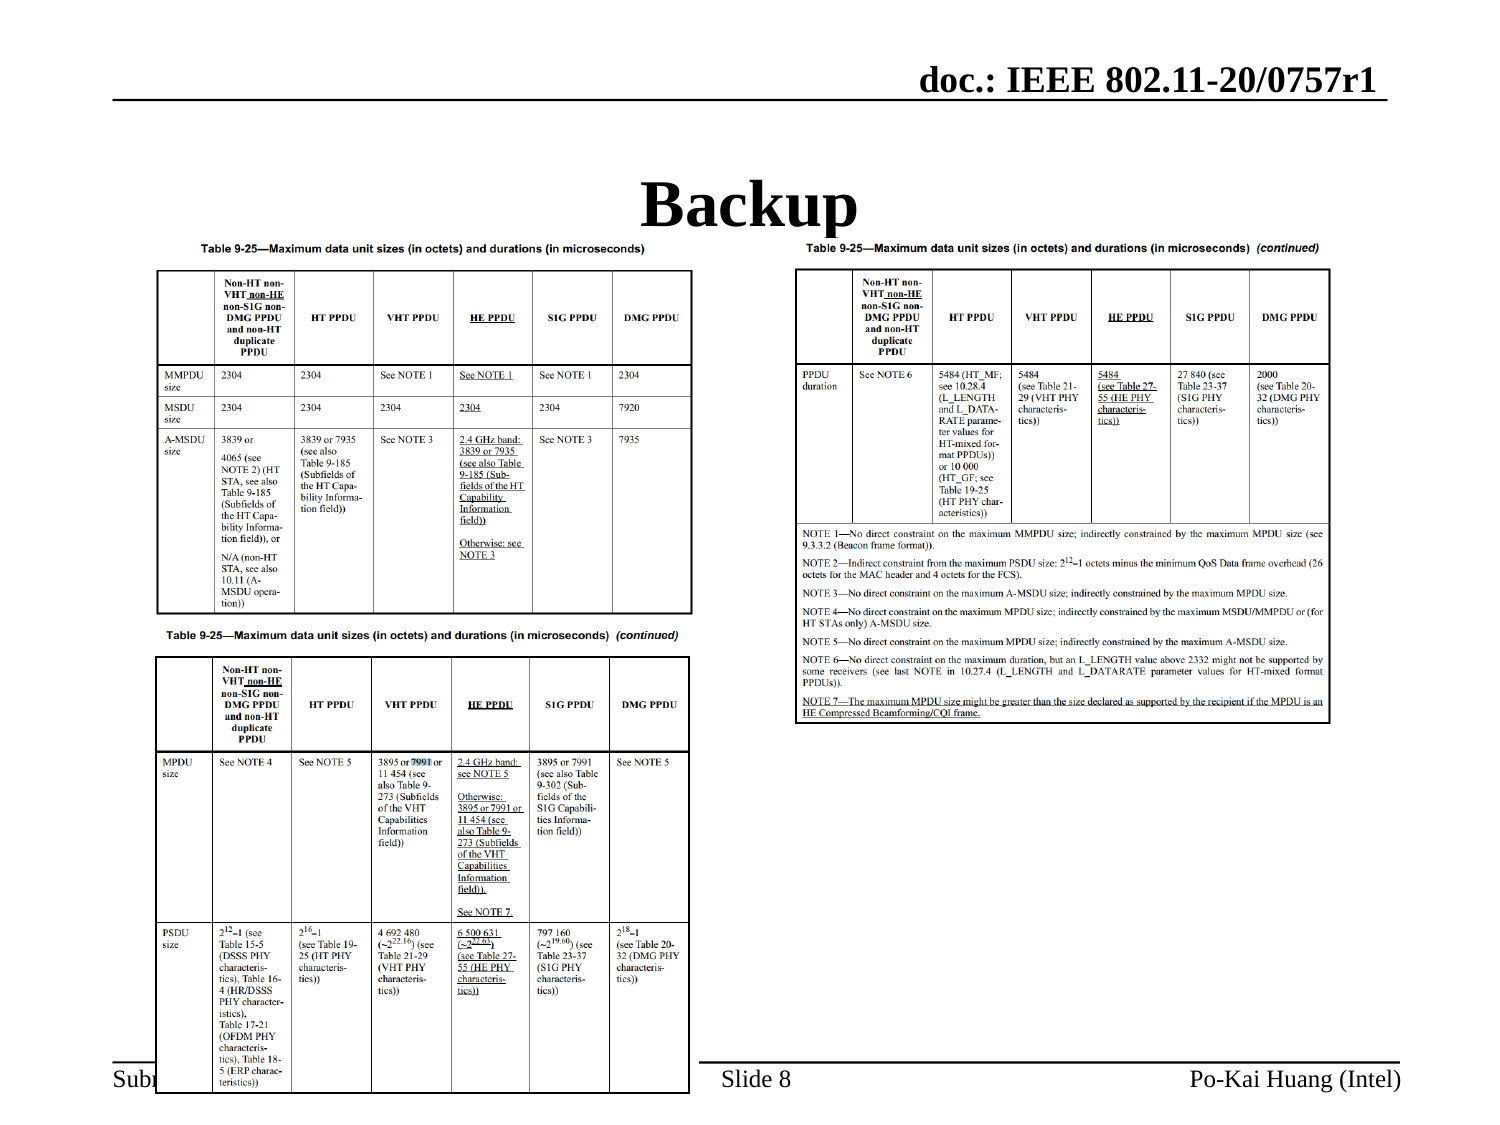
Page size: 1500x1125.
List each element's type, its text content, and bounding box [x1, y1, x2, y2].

footer Po-Kai Huang (Intel) [1186, 1061, 1402, 1093]
picture [154, 238, 700, 1101]
picture [795, 238, 1341, 734]
title Backup [112, 112, 1388, 288]
slide_number Slide 8 [712, 1061, 800, 1093]
